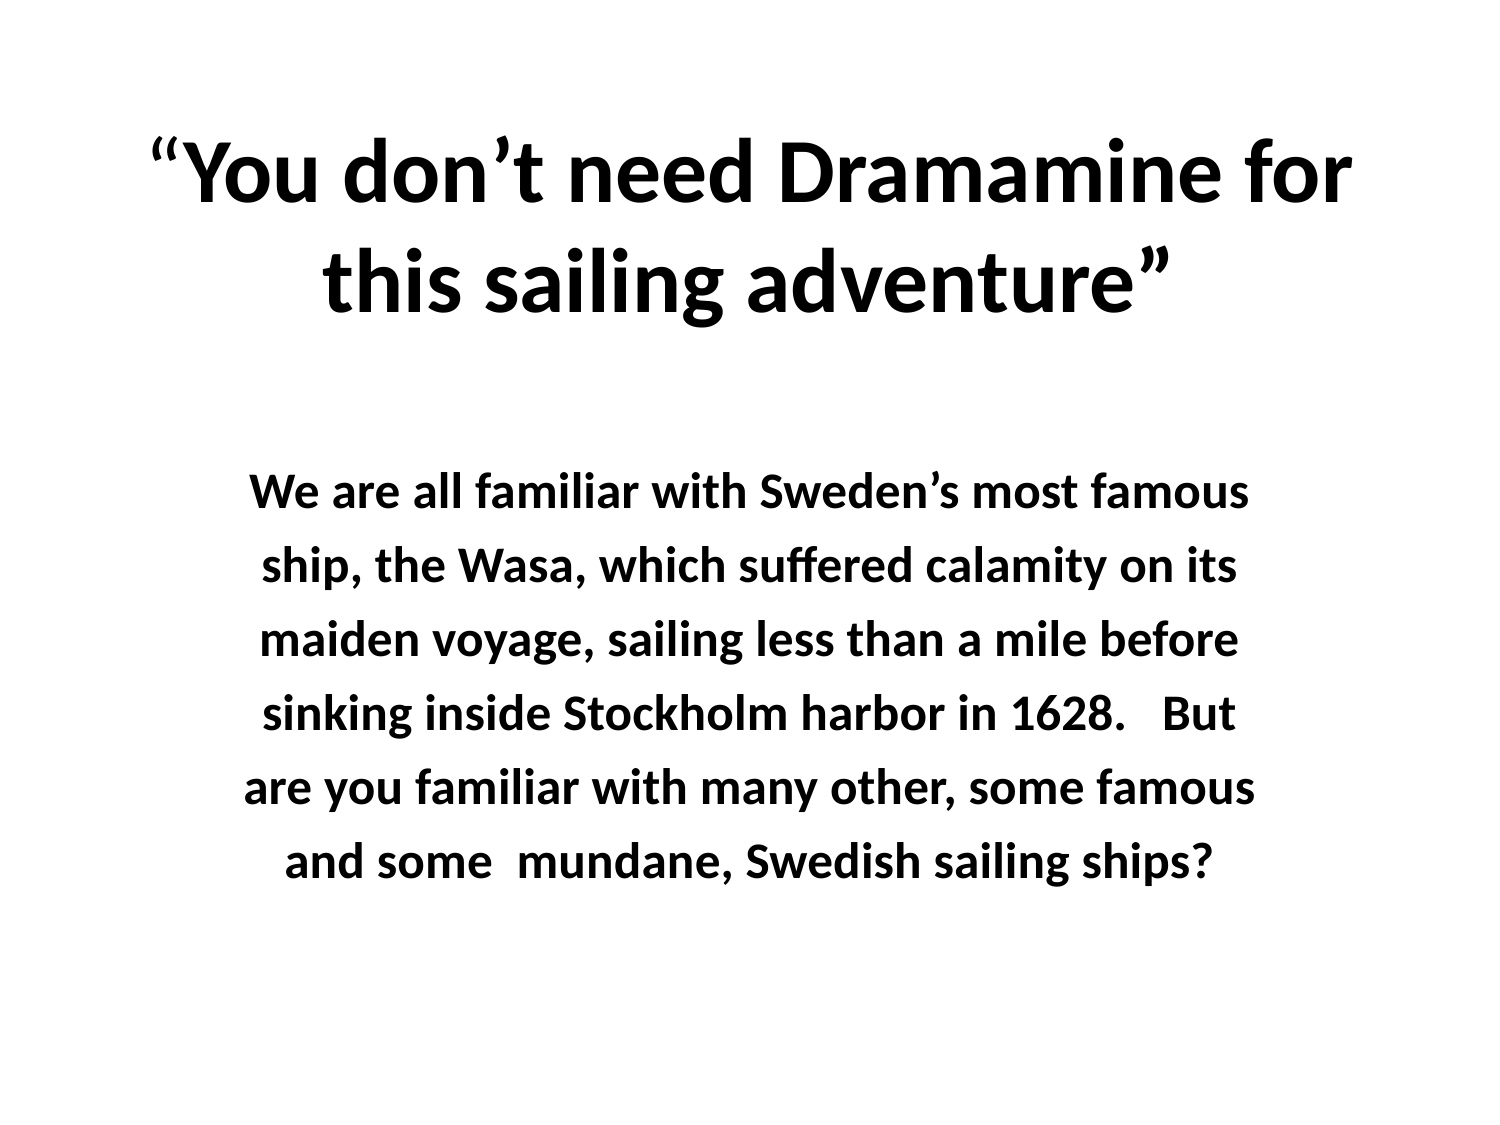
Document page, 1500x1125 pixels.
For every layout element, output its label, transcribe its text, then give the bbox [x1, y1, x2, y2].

title “You don’t need Dramamine for this sailing adventure” [112, 99, 1388, 342]
subtitle We are all familiar with Sweden’s most famous ship, the Wasa, which suffered calamity on its maiden voyage, sailing less than a mile before sinking inside Stockholm harbor in 1628. But are you familiar with many other, some famous and some mundane, Swedish sailing ships? [225, 437, 1275, 975]
